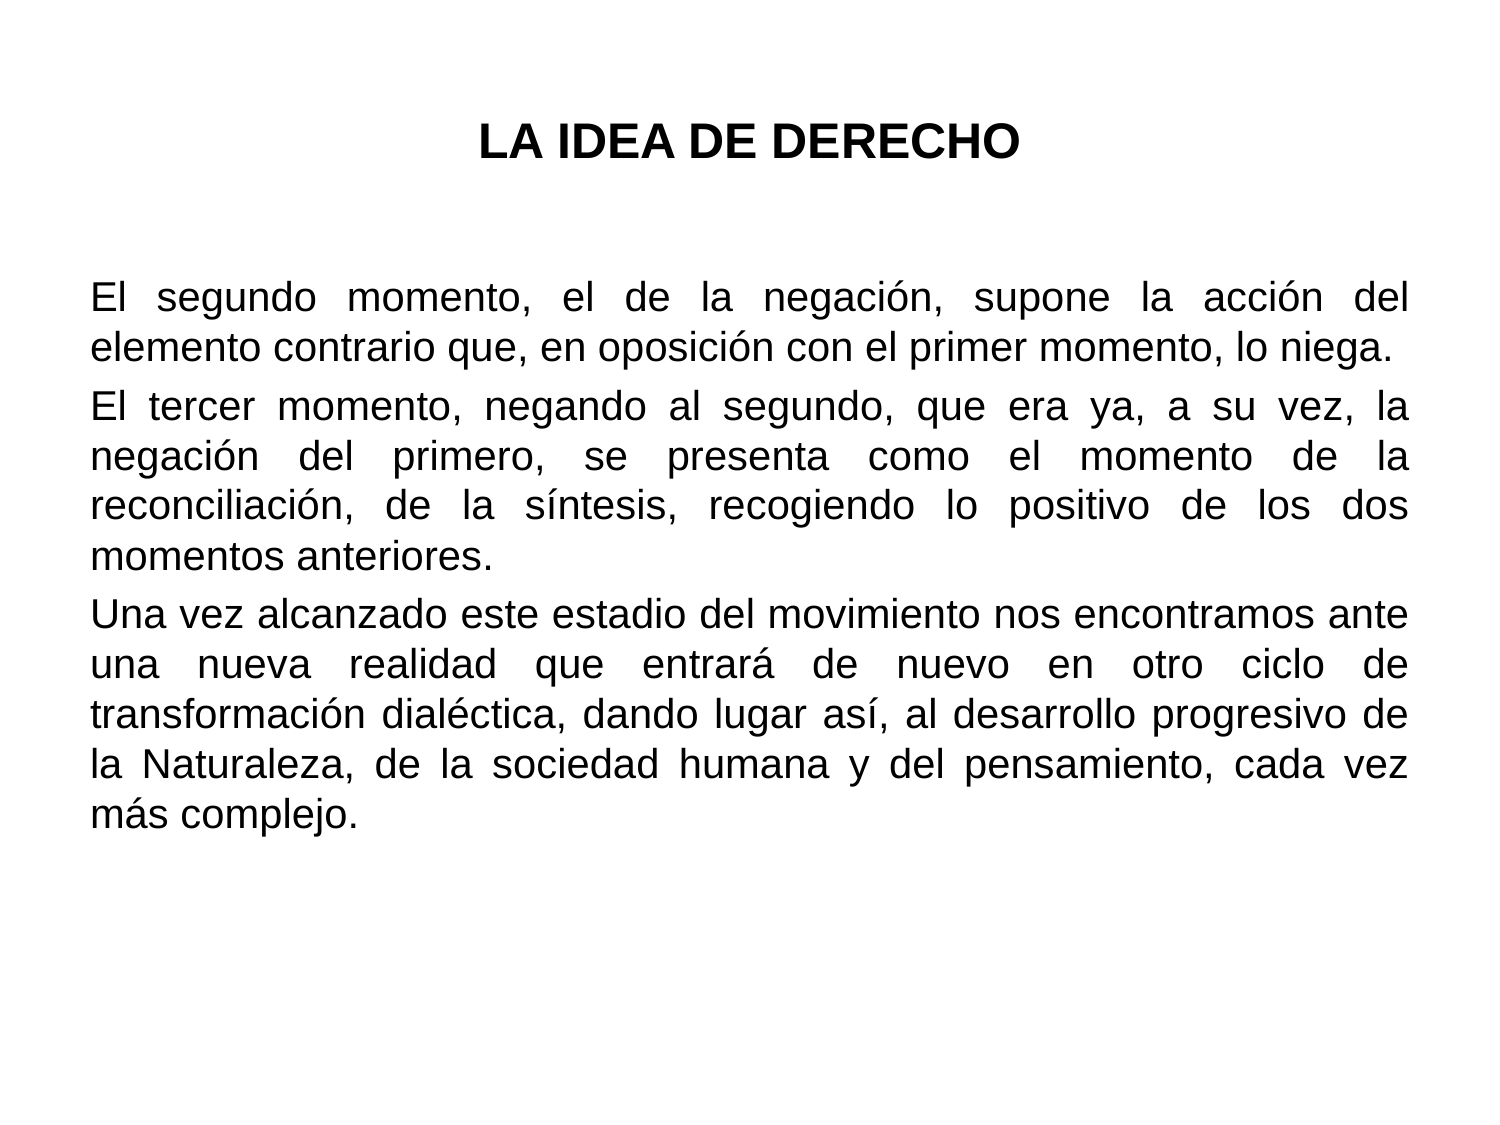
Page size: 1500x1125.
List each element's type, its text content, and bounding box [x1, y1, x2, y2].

title LA IDEA DE DERECHO [75, 45, 1425, 233]
list El segundo momento, el de la negación, supone la acción del elemento contrario que, en oposición con el primer momento, lo niega. El tercer momento, negando al segundo, que era ya, a su vez, la negación del primero, se presenta como el momento de la reconciliación, de la síntesis, recogiendo lo positivo de los dos momentos anteriores. Una vez alcanzado este estadio del movimiento nos encontramos ante una nueva realidad que entrará de nuevo en otro ciclo de transformación dialéctica, dando lugar así, al desarrollo progresivo de la Naturaleza, de la sociedad humana y del pensamiento, cada vez más complejo. [75, 262, 1425, 1005]
